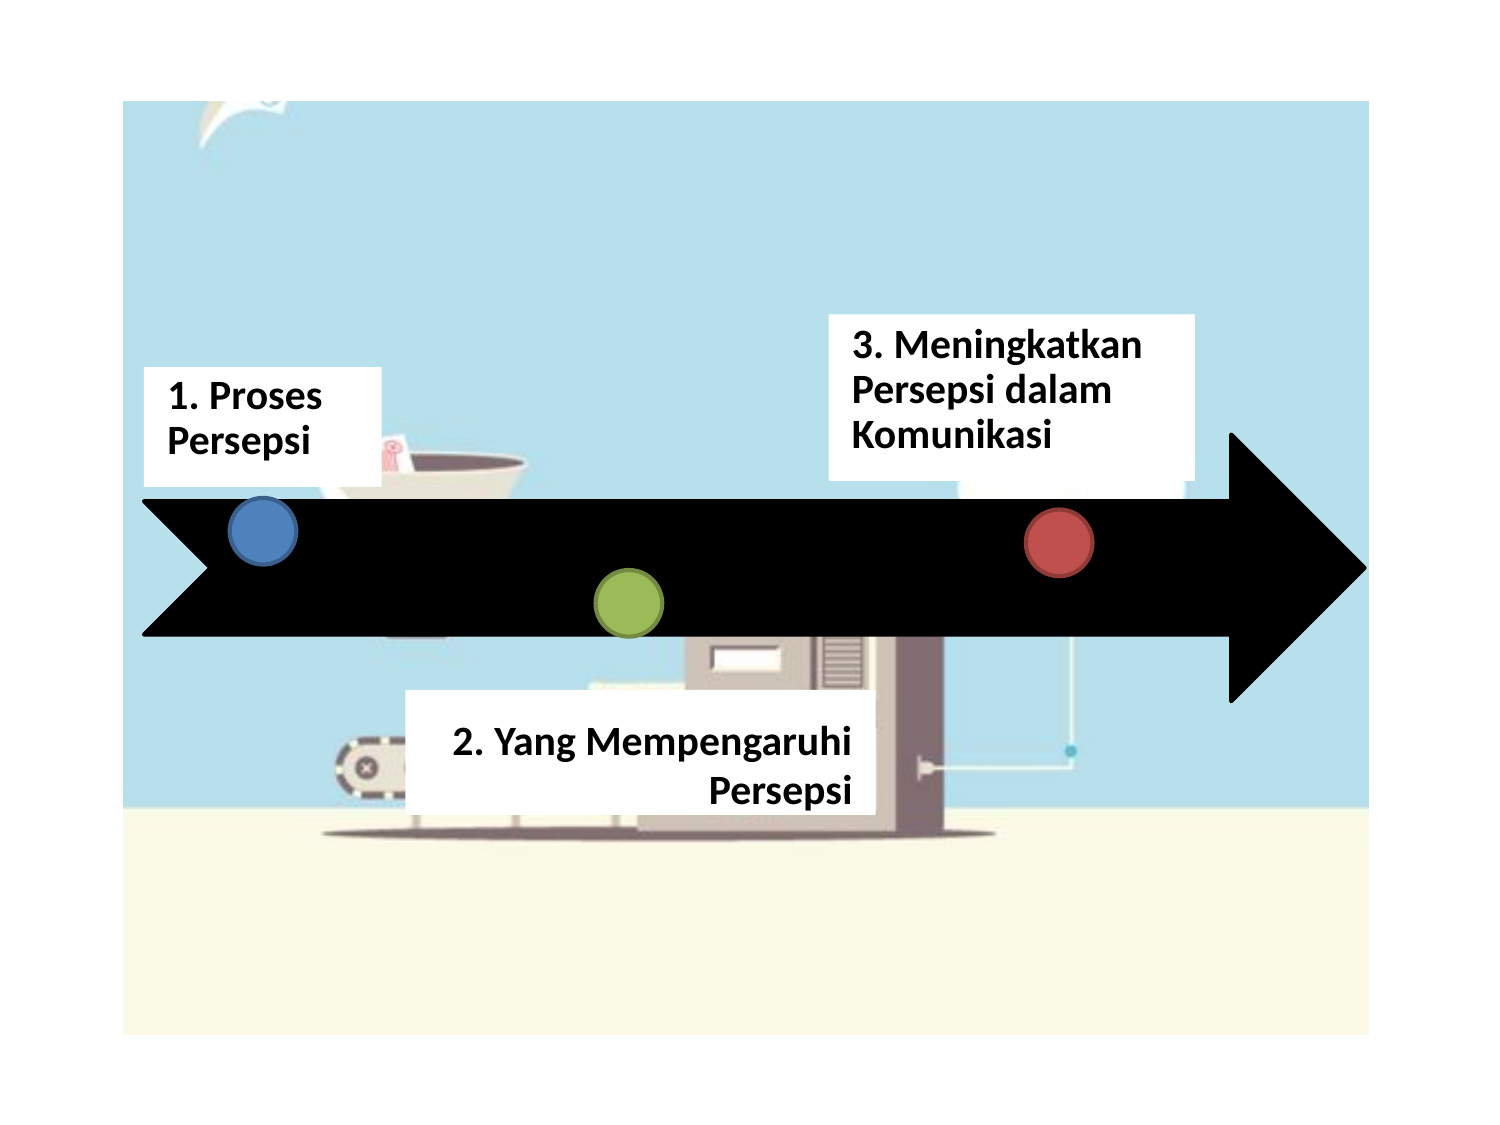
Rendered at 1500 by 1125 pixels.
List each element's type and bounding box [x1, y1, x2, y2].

picture [123, 101, 1369, 1036]
text_box [143, 234, 1365, 902]
